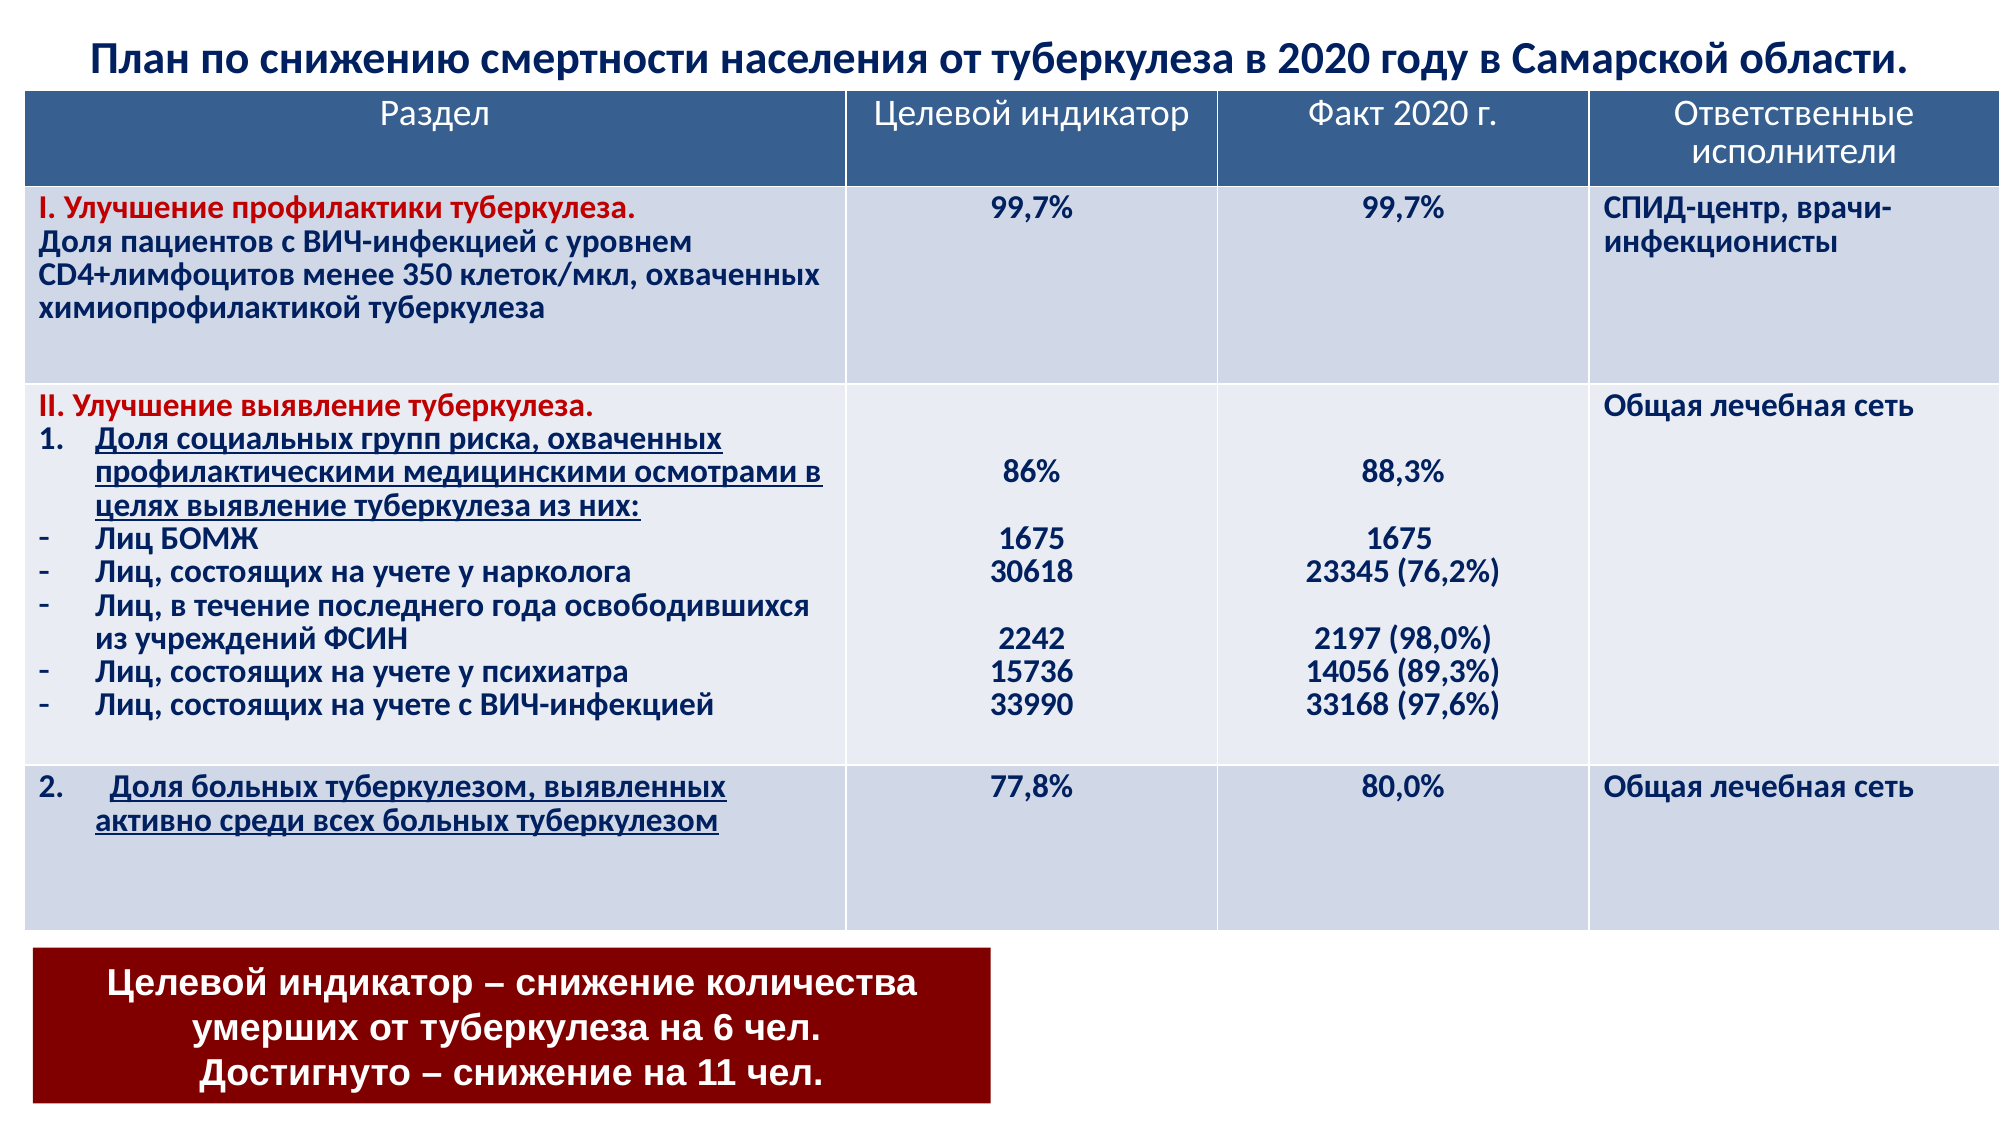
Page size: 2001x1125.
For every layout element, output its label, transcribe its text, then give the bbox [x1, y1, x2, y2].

table_cell 86% 1675 30618 2242 15736 33990 [847, 385, 1217, 764]
table_cell Общая лечебная сеть [1590, 385, 1999, 764]
table_cell Общая лечебная сеть [1590, 766, 1999, 930]
title План по снижению смертности населения от туберкулеза в 2020 году в Самарской области. [0, 0, 2000, 161]
table_cell 99,7% [847, 187, 1217, 383]
table_cell 2. Доля больных туберкулезом, выявленных активно среди всех больных туберкулезом [25, 766, 845, 930]
table_cell II. Улучшение выявление туберкулеза. Доля социальных групп риска, охваченных профилактическими медицинскими осмотрами в целях выявление туберкулеза из них: Лиц БОМЖ Лиц, состоящих на учете у нарколога Лиц, в течение последнего года освободившихся из учреждений ФСИН Лиц, состоящих на учете у психиатра Лиц, состоящих на учете с ВИЧ-инфекцией [25, 385, 845, 764]
table_cell 88,3% 1675 (76,2%) 2197 (98,0%) 14056 (89,3%) 33168 (97,6%) [1218, 385, 1588, 764]
table_header Целевой индикатор [847, 91, 1217, 186]
table_cell СПИД-центр, врачи-инфекционисты [1590, 187, 1999, 383]
table_header Ответственные исполнители [1590, 91, 1999, 186]
table_cell 80,0% [1218, 766, 1588, 930]
text_box Целевой индикатор – снижение количества умерших от туберкулеза на 6 чел. Достигнуто – снижение на 11 чел. [31, 946, 993, 1106]
table_cell 77,8% [847, 766, 1217, 930]
table_header Факт 2020 г. [1218, 91, 1588, 186]
table_cell I. Улучшение профилактики туберкулеза. Доля пациентов с ВИЧ-инфекцией с уровнем CD4+лимфоцитов менее 350 клеток/мкл, охваченных химиопрофилактикой туберкулеза [25, 187, 845, 383]
table_cell 99,7% [1218, 187, 1588, 383]
table_header Раздел [25, 91, 845, 186]
